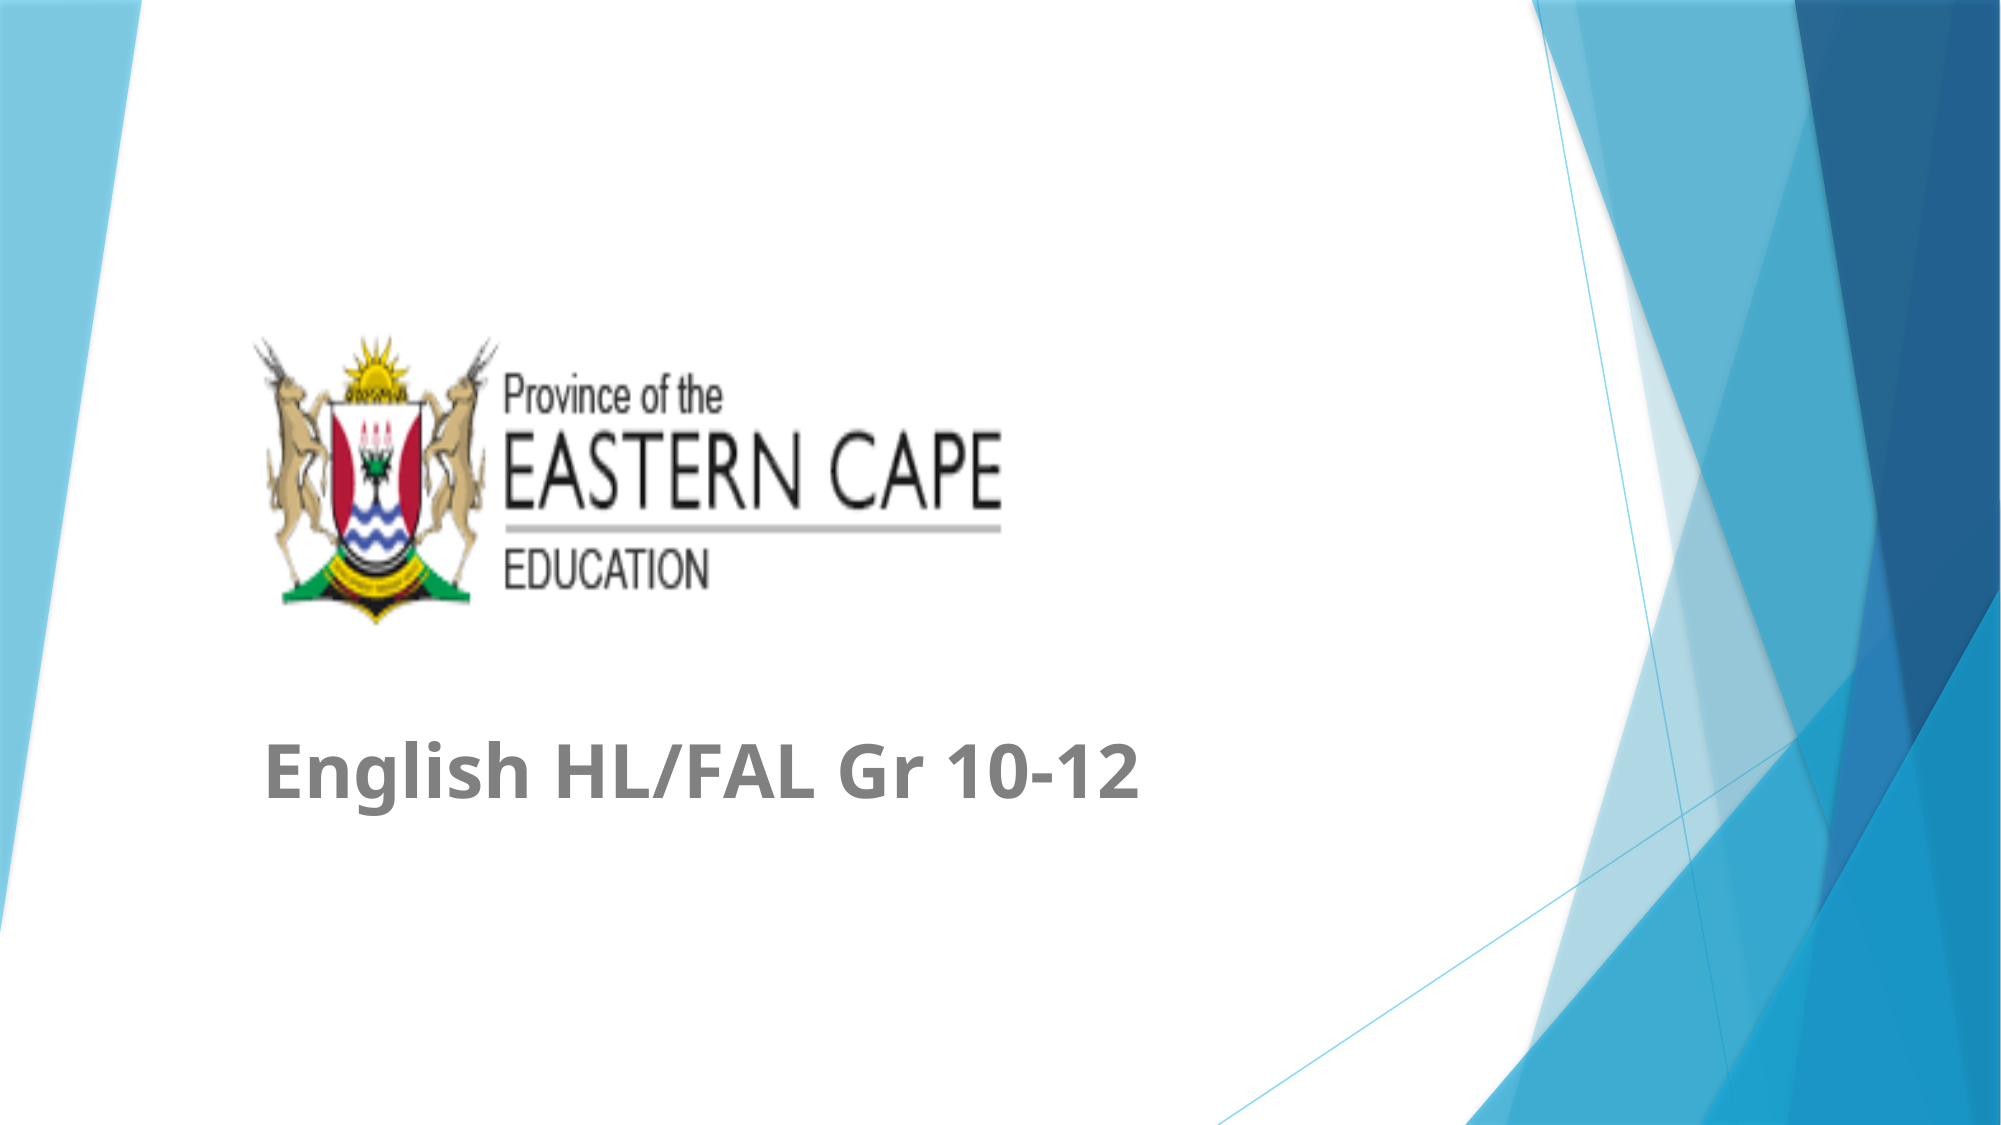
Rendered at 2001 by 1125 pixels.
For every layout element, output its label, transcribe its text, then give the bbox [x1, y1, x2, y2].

picture [204, 258, 1045, 694]
subtitle English HL/FAL Gr 10-12 [247, 715, 1522, 845]
